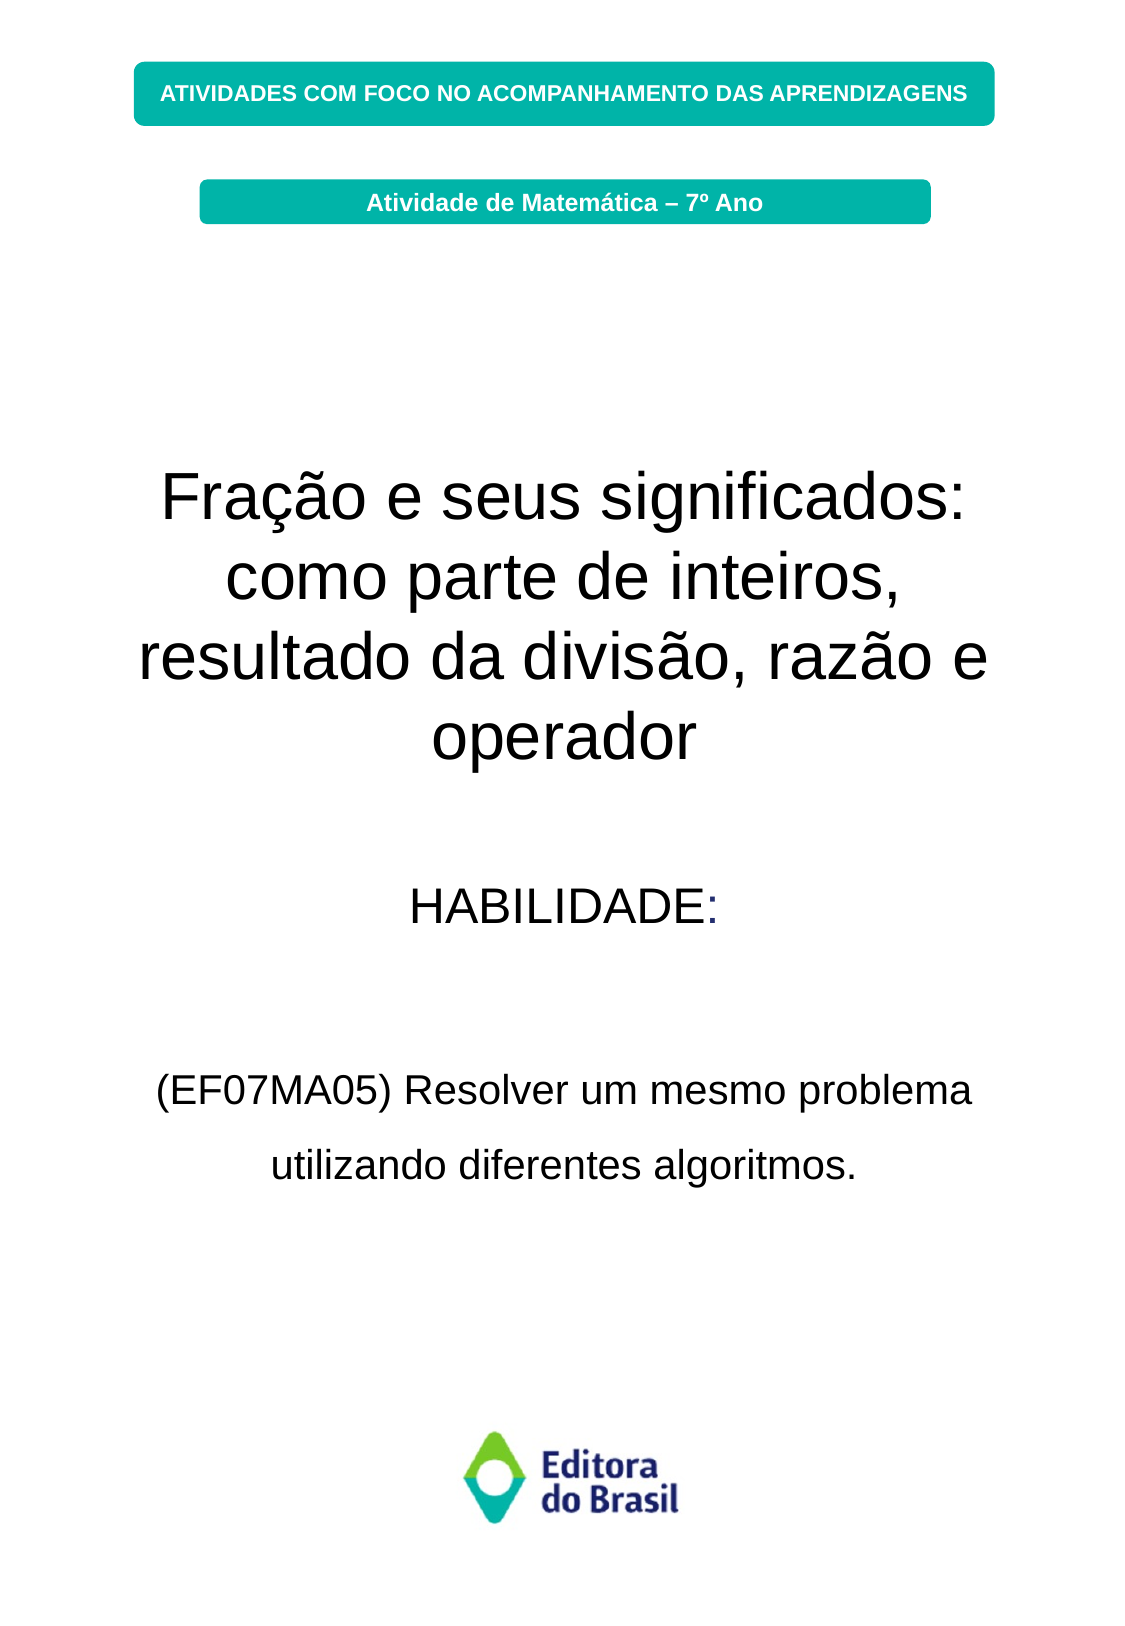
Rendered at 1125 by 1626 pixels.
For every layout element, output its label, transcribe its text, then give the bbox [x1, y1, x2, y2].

text_box ATIVIDADES COM FOCO NO ACOMPANHAMENTO DAS APRENDIZAGENS [145, 71, 984, 114]
text_box [132, 60, 996, 127]
text_box Fração e seus significados: como parte de inteiros, resultado da divisão, razão e operador HABILIDADE: (EF07MA05) Resolver um mesmo problema utilizando diferentes algoritmos. [77, 445, 1051, 1196]
text_box Atividade de Matemática – 7º Ano [198, 178, 932, 226]
picture [432, 1416, 696, 1536]
